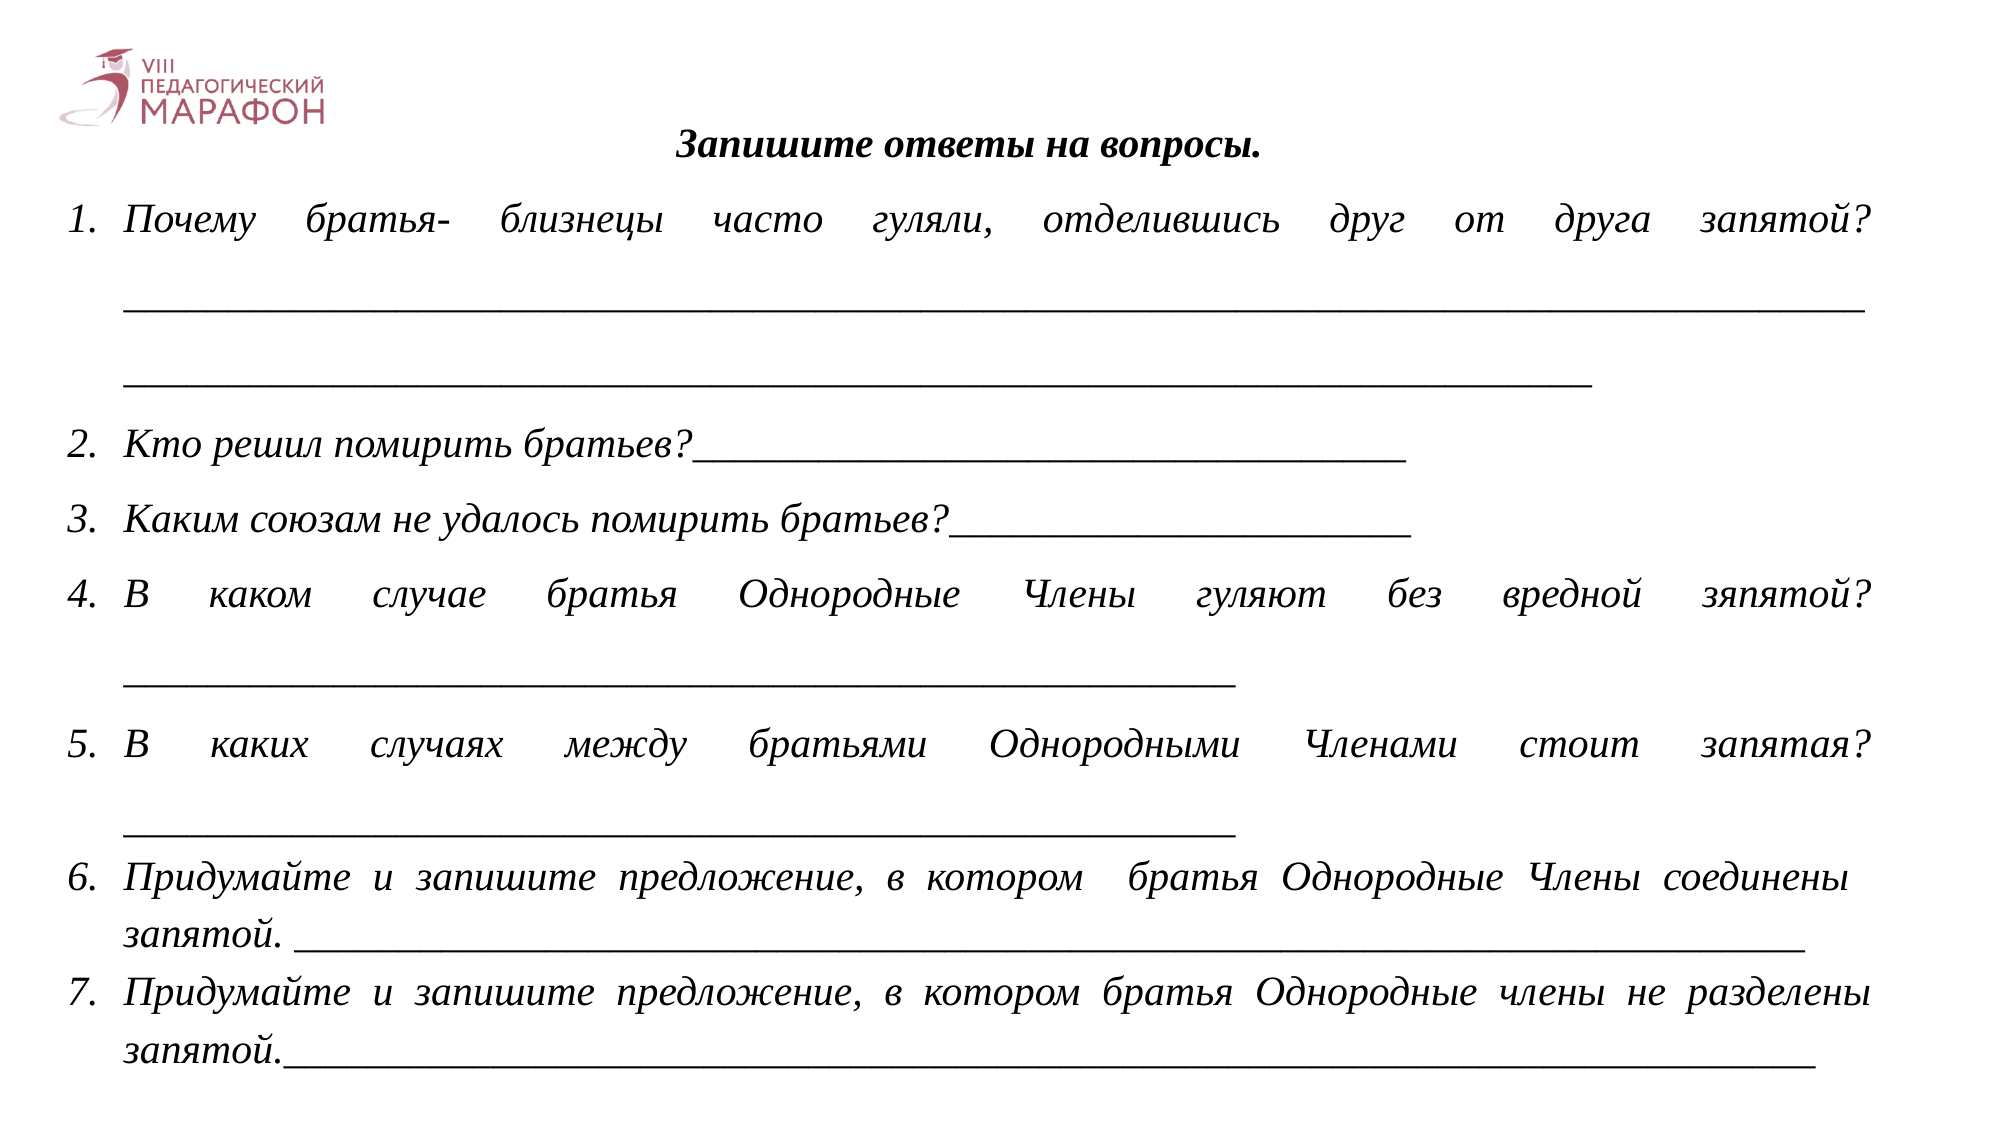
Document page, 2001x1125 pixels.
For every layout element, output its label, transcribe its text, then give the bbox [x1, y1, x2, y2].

text_box Запишите ответы на вопросы. Почему братья- близнецы часто гуляли, отделившись друг от друга запятой?_________________________________________________________________________________________________________________________________________________________ Кто решил помирить братьев?__________________________________ Каким союзам не удалось помирить братьев?______________________ В каком случае братья Однородные Члены гуляют без вредной зяпятой?_____________________________________________________ В каких случаях между братьями Однородными Членами стоит запятая?_____________________________________________________ Придумайте и запишите предложение, в котором братья Однородные Члены соединены запятой. ________________________________________________________________________ Придумайте и запишите предложение, в котором братья Однородные члены не разделены запятой._________________________________________________________________________ [52, 83, 1887, 1079]
picture [46, 33, 336, 142]
